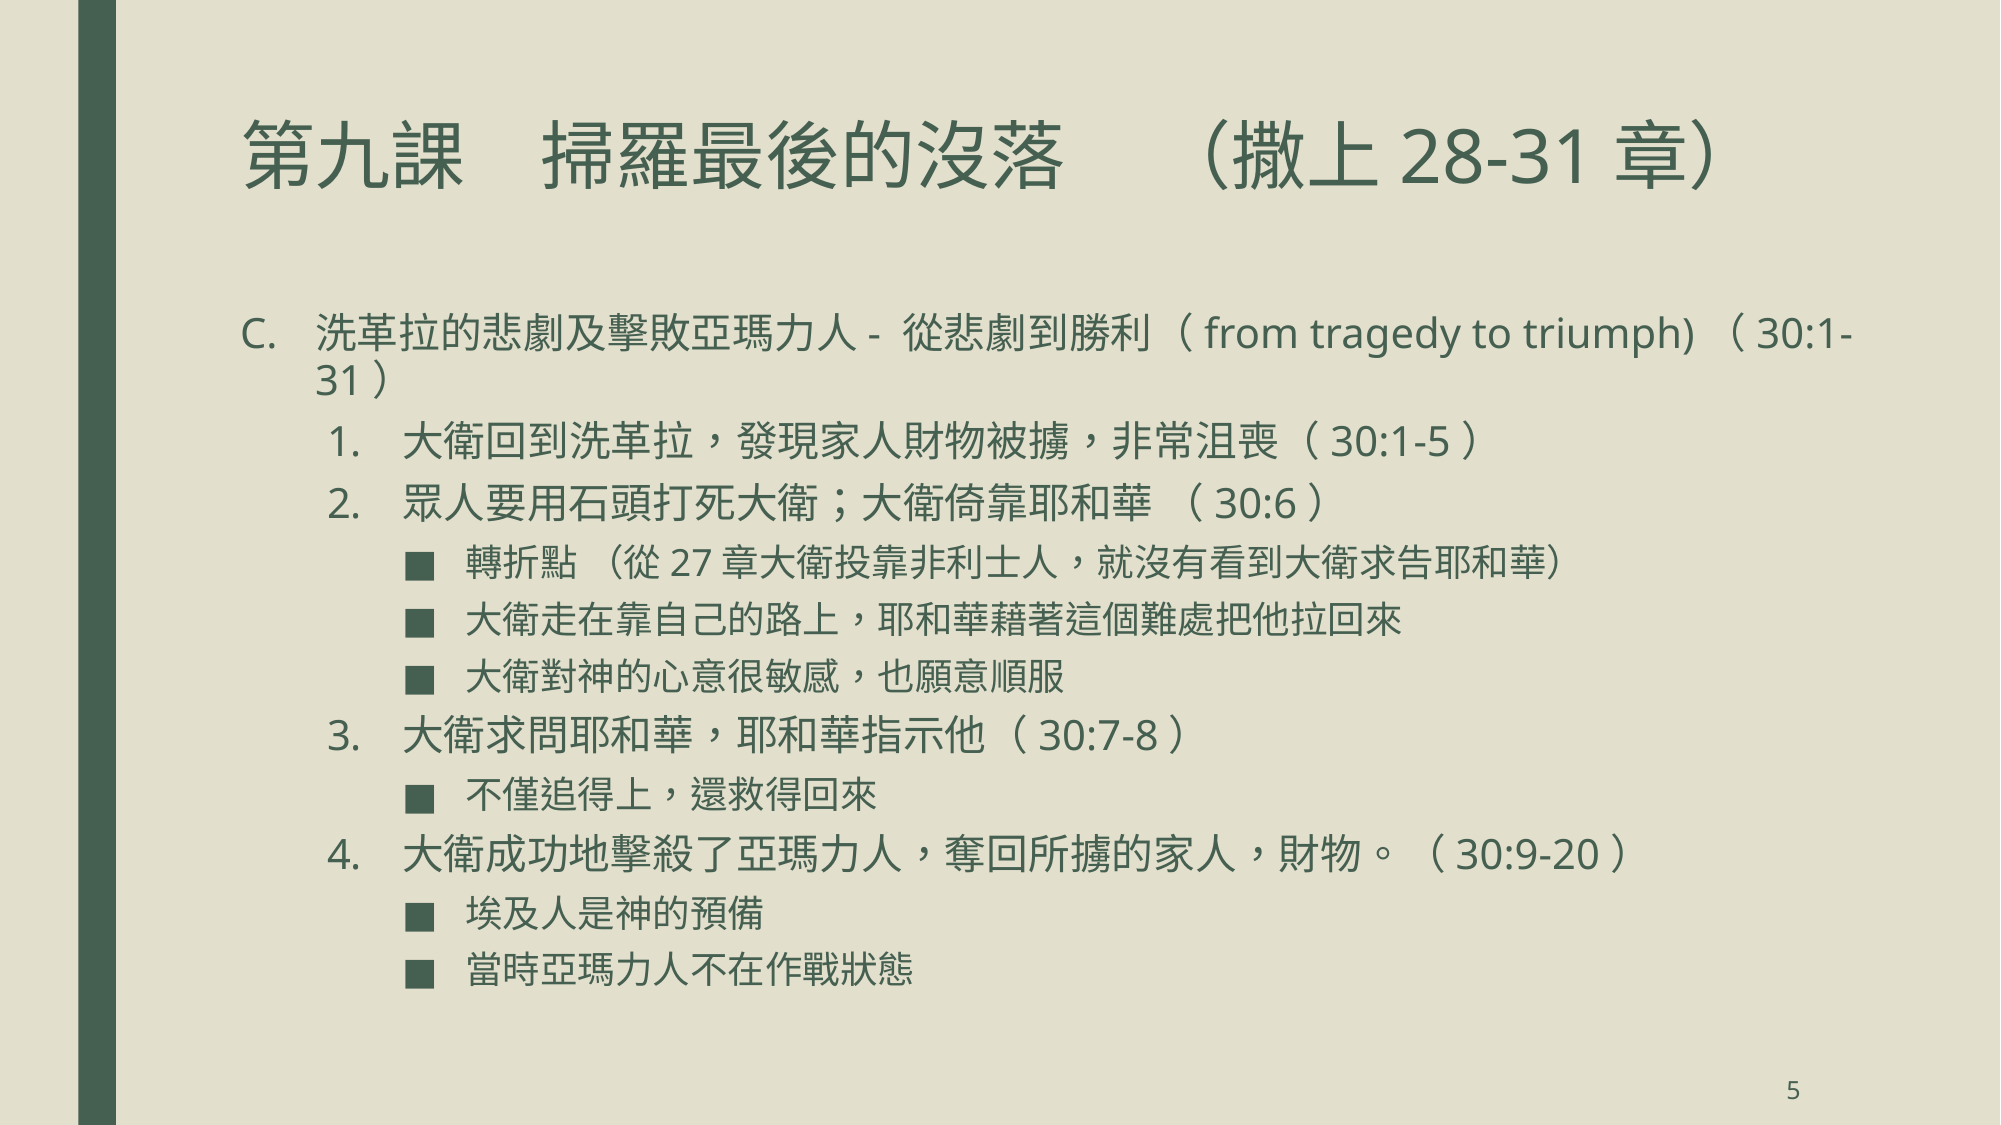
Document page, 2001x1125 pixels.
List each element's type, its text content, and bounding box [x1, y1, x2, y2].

slide_number 5 [1553, 1058, 1816, 1125]
list 洗革拉的悲劇及擊敗亞瑪力人- 從悲劇到勝利（from tragedy to triumph)（30:1-31） 大衛回到洗革拉，發現家人財物被擄，非常沮喪（30:1-5） 眾人要用石頭打死大衛；大衛倚靠耶和華 （30:6） 轉折點 （從27章大衛投靠非利士人，就沒有看到大衛求告耶和華） 大衛走在靠自己的路上，耶和華藉著這個難處把他拉回來 大衛對神的心意很敏感，也願意順服 大衛求問耶和華，耶和華指示他（30:7-8） 不僅追得上，還救得回來 大衛成功地擊殺了亞瑪力人，奪回所擄的家人，財物。（30:9-20） 埃及人是神的預備 當時亞瑪力人不在作戰狀態 [225, 303, 1874, 1037]
title 第九課 掃羅最後的沒落 （撒上28-31章） [225, 112, 1832, 293]
